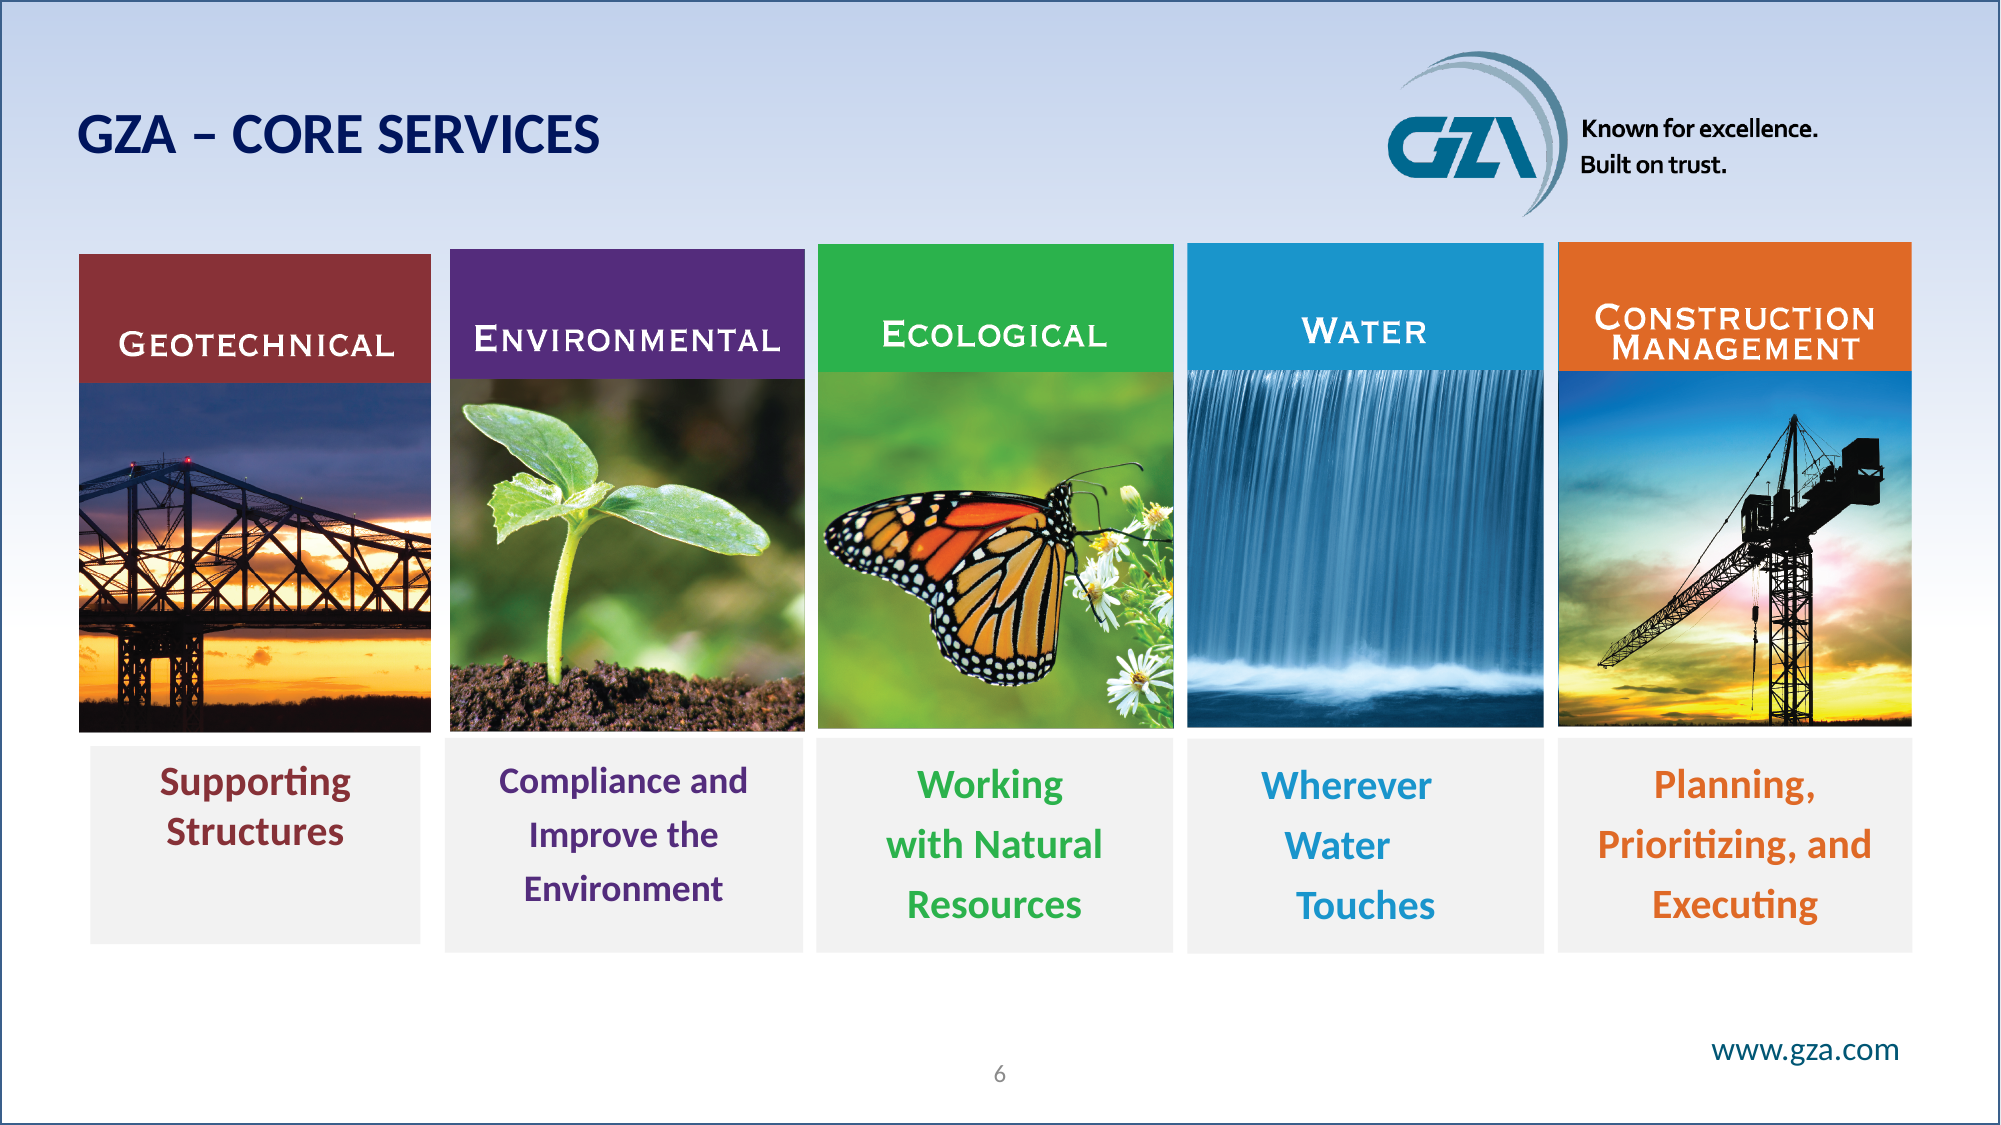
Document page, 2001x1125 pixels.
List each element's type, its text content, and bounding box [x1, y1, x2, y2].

text_box Planning, Prioritizing, and Executing [1557, 737, 1913, 953]
picture [817, 244, 1174, 730]
text_box www.gza.com [1684, 1007, 1912, 1068]
footer 6 [762, 1042, 1238, 1103]
picture [1187, 0, 1912, 728]
text_box Compliance and Improve the Environment [444, 737, 804, 953]
picture [79, 254, 432, 739]
picture [449, 249, 805, 733]
text_box Supporting Structures [90, 747, 421, 945]
text_box Wherever Water Touches [1187, 738, 1545, 954]
text_box Working with Natural Resources [816, 737, 1174, 953]
title GZA – Core Services [62, 87, 1343, 163]
